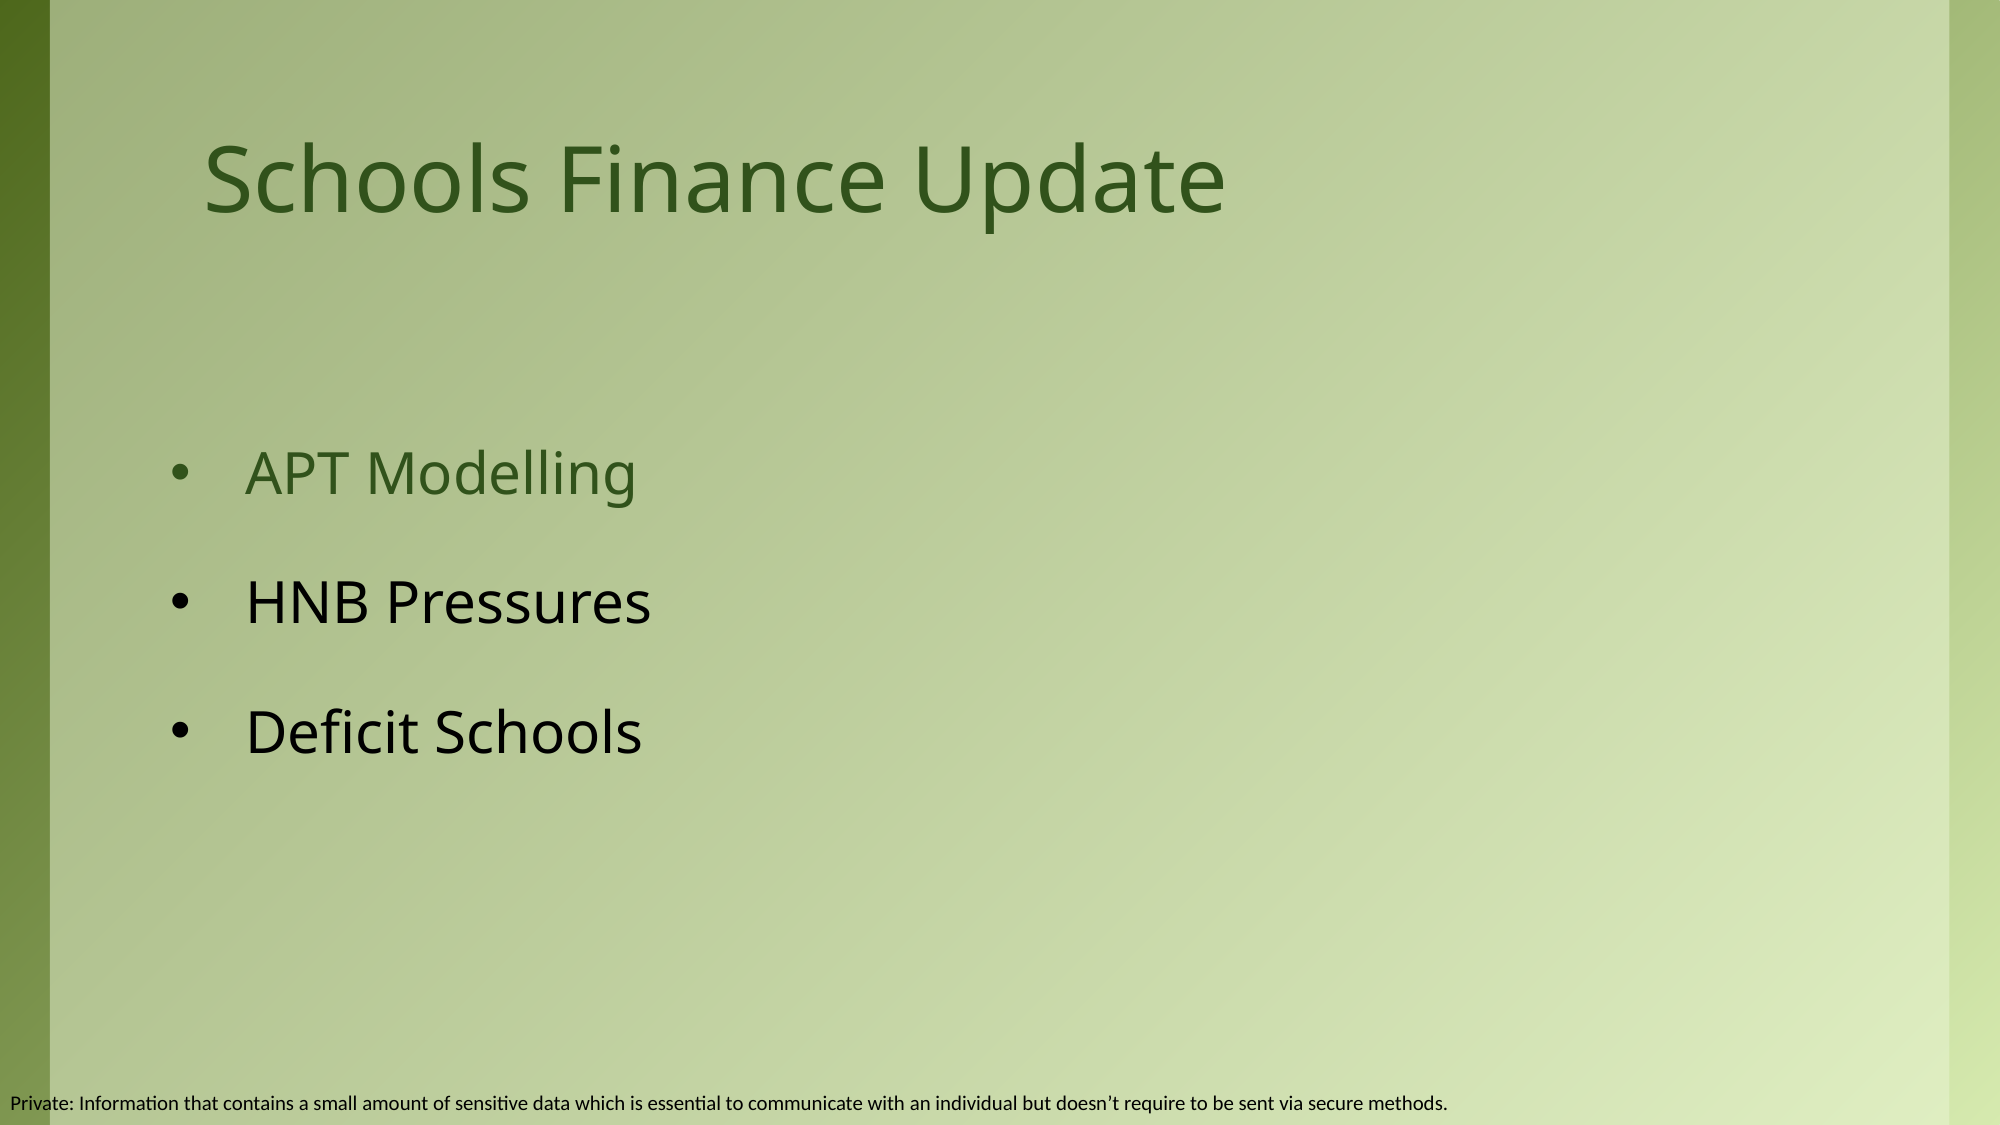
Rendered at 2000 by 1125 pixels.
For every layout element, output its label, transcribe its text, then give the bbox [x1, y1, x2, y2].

title Schools Finance Update [183, 12, 1850, 242]
text_box APT Modelling HNB Pressures Deficit Schools [149, 307, 1817, 911]
